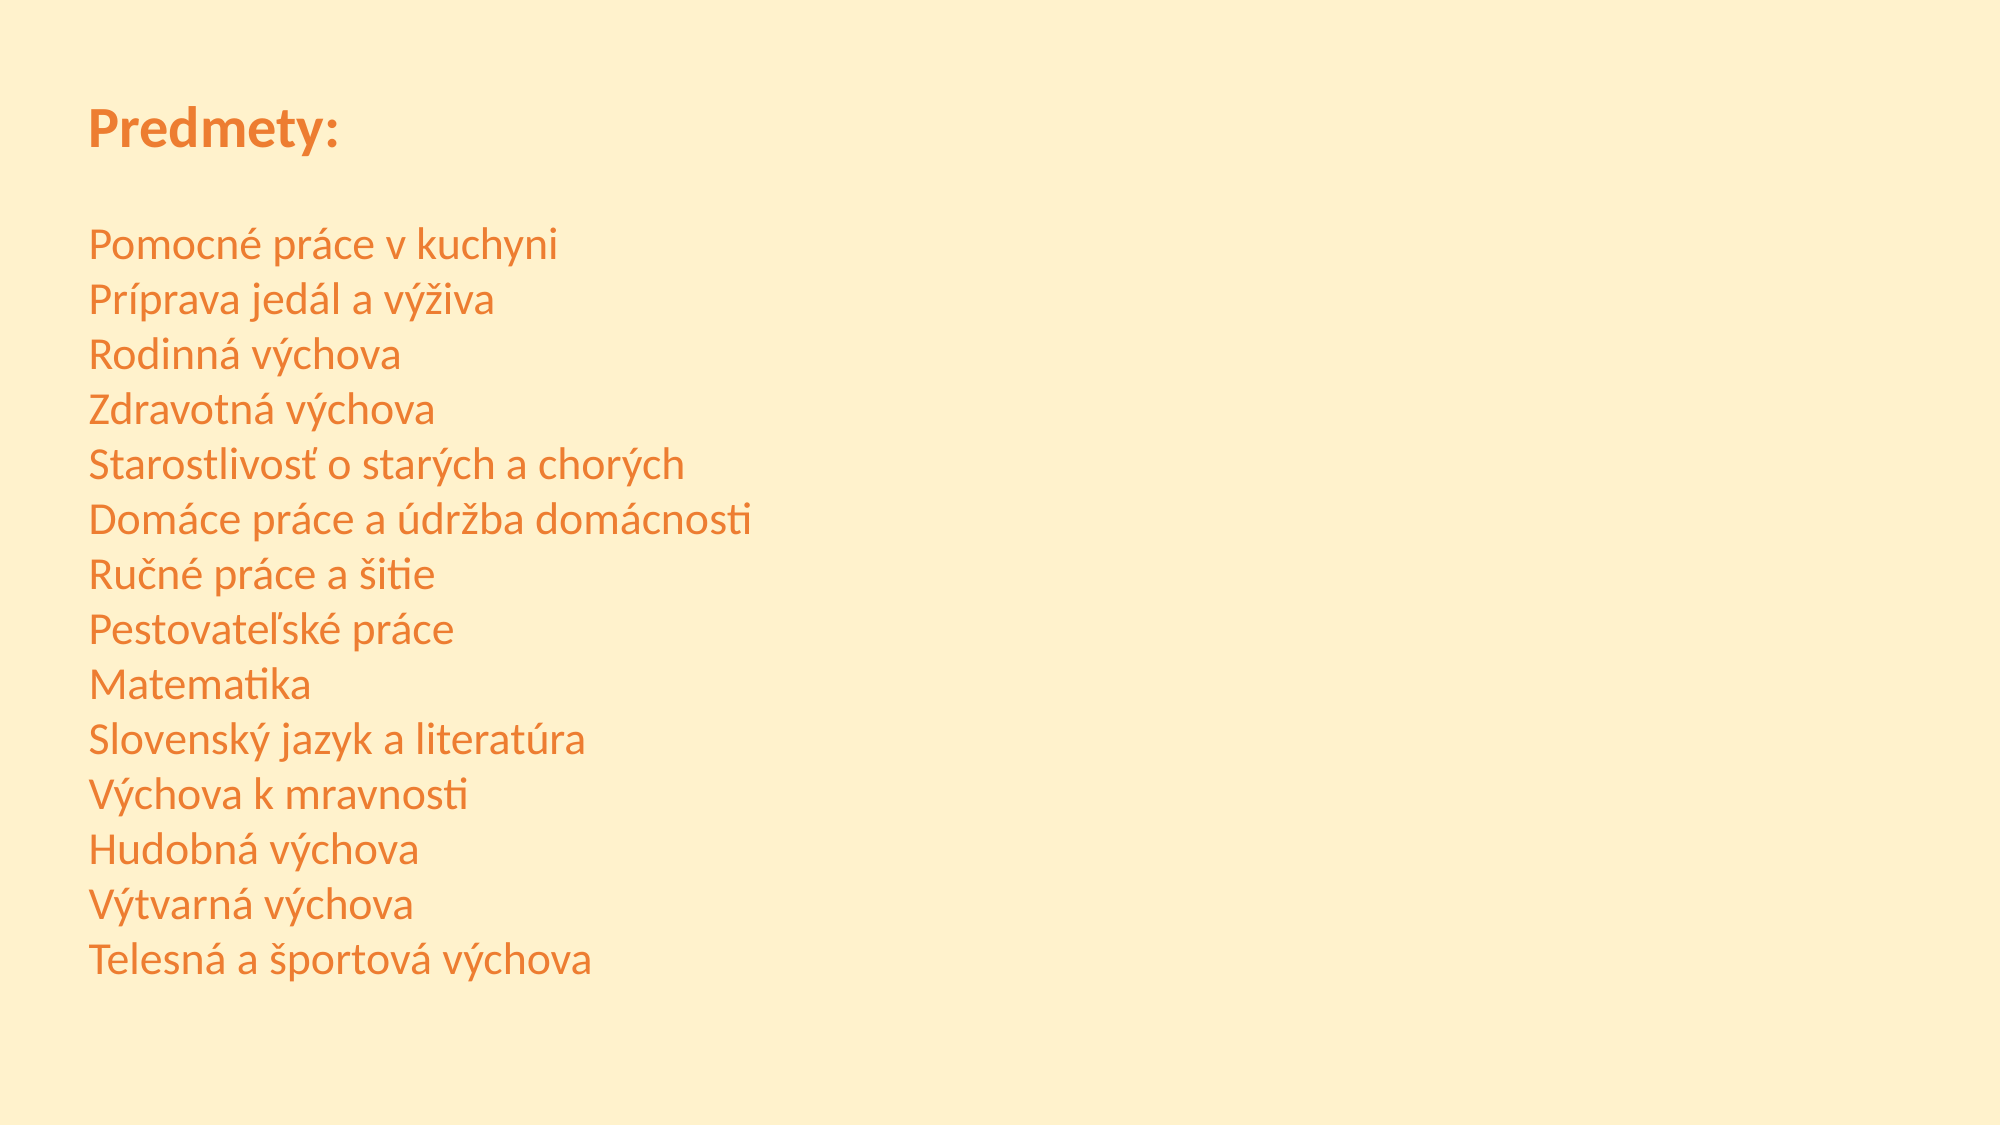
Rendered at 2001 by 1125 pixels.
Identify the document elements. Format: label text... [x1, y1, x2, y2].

text_box Predmety: Pomocné práce v kuchyni Príprava jedál a výživa Rodinná výchova Zdravotná výchova Starostlivosť o starých a chorých Domáce práce a údržba domácnosti Ručné práce a šitie Pestovateľské práce Matematika Slovenský jazyk a literatúra Výchova k mravnosti Hudobná výchova Výtvarná výchova Telesná a športová výchova [73, 81, 1813, 1121]
